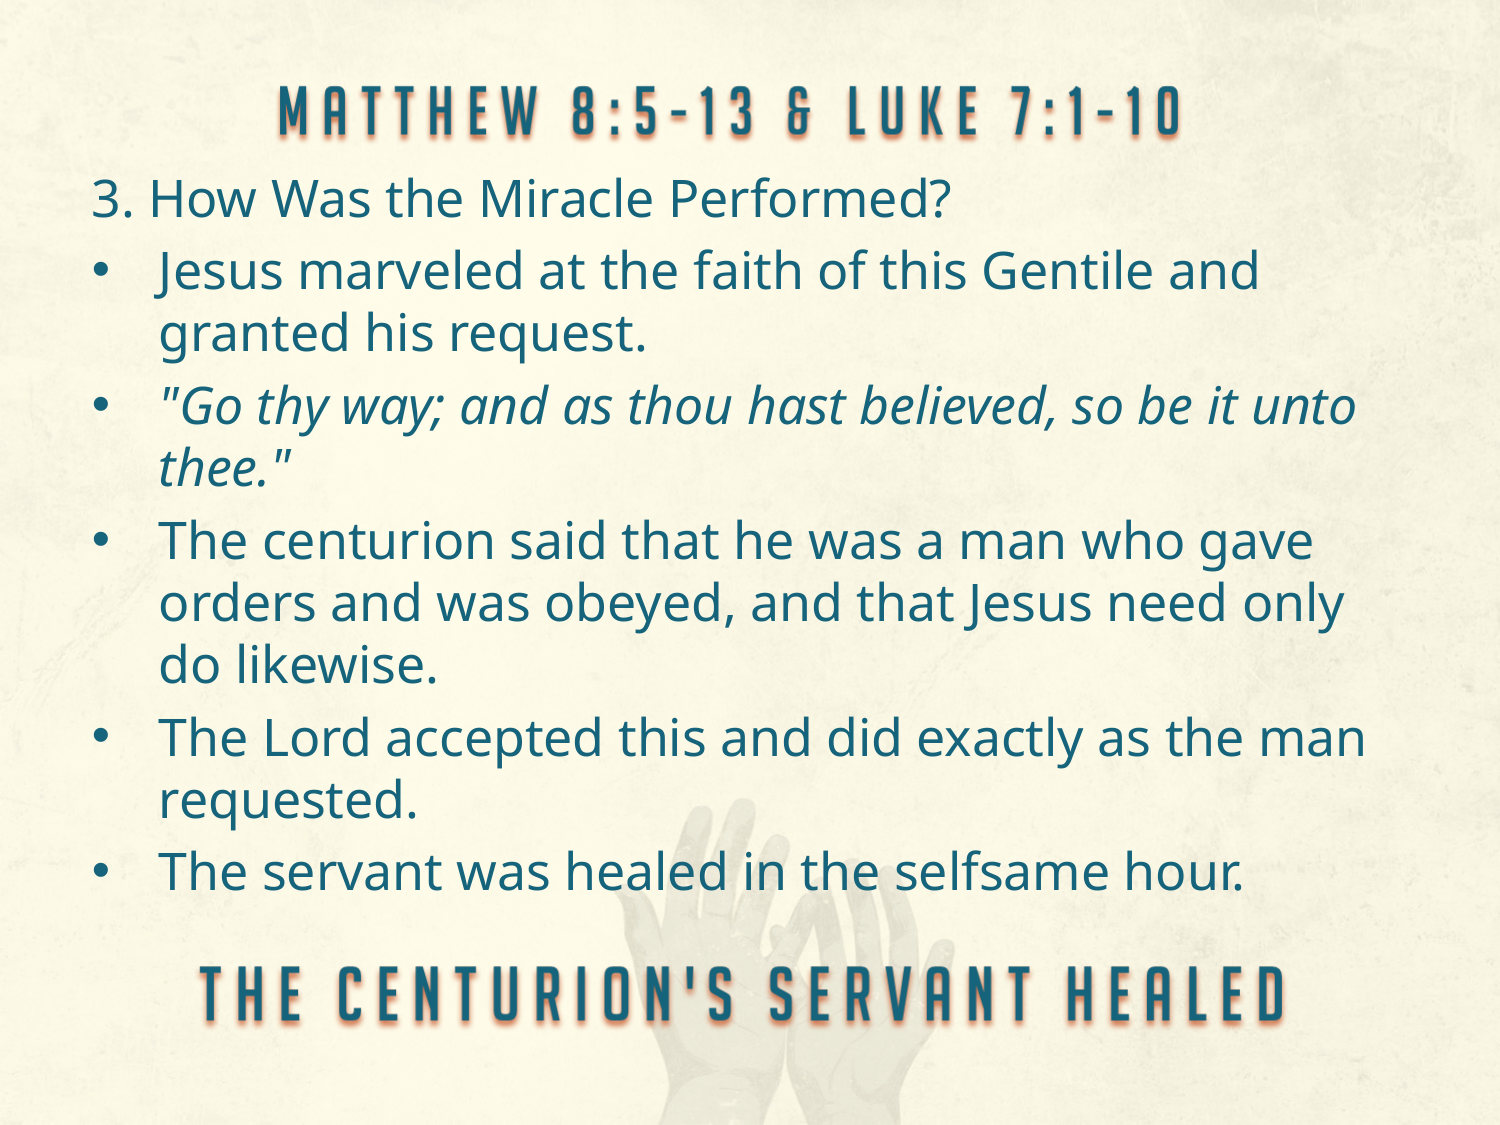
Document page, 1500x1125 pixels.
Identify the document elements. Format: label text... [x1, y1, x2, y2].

picture [0, 0, 1500, 1125]
list 3. How Was the Miracle Performed? Jesus marveled at the faith of this Gentile and granted his request. "Go thy way; and as thou hast believed, so be it unto thee." The centurion said that he was a man who gave orders and was obeyed, and that Jesus need only do likewise. The Lord accepted this and did exactly as the man requested. The servant was healed in the selfsame hour. [76, 156, 1424, 910]
